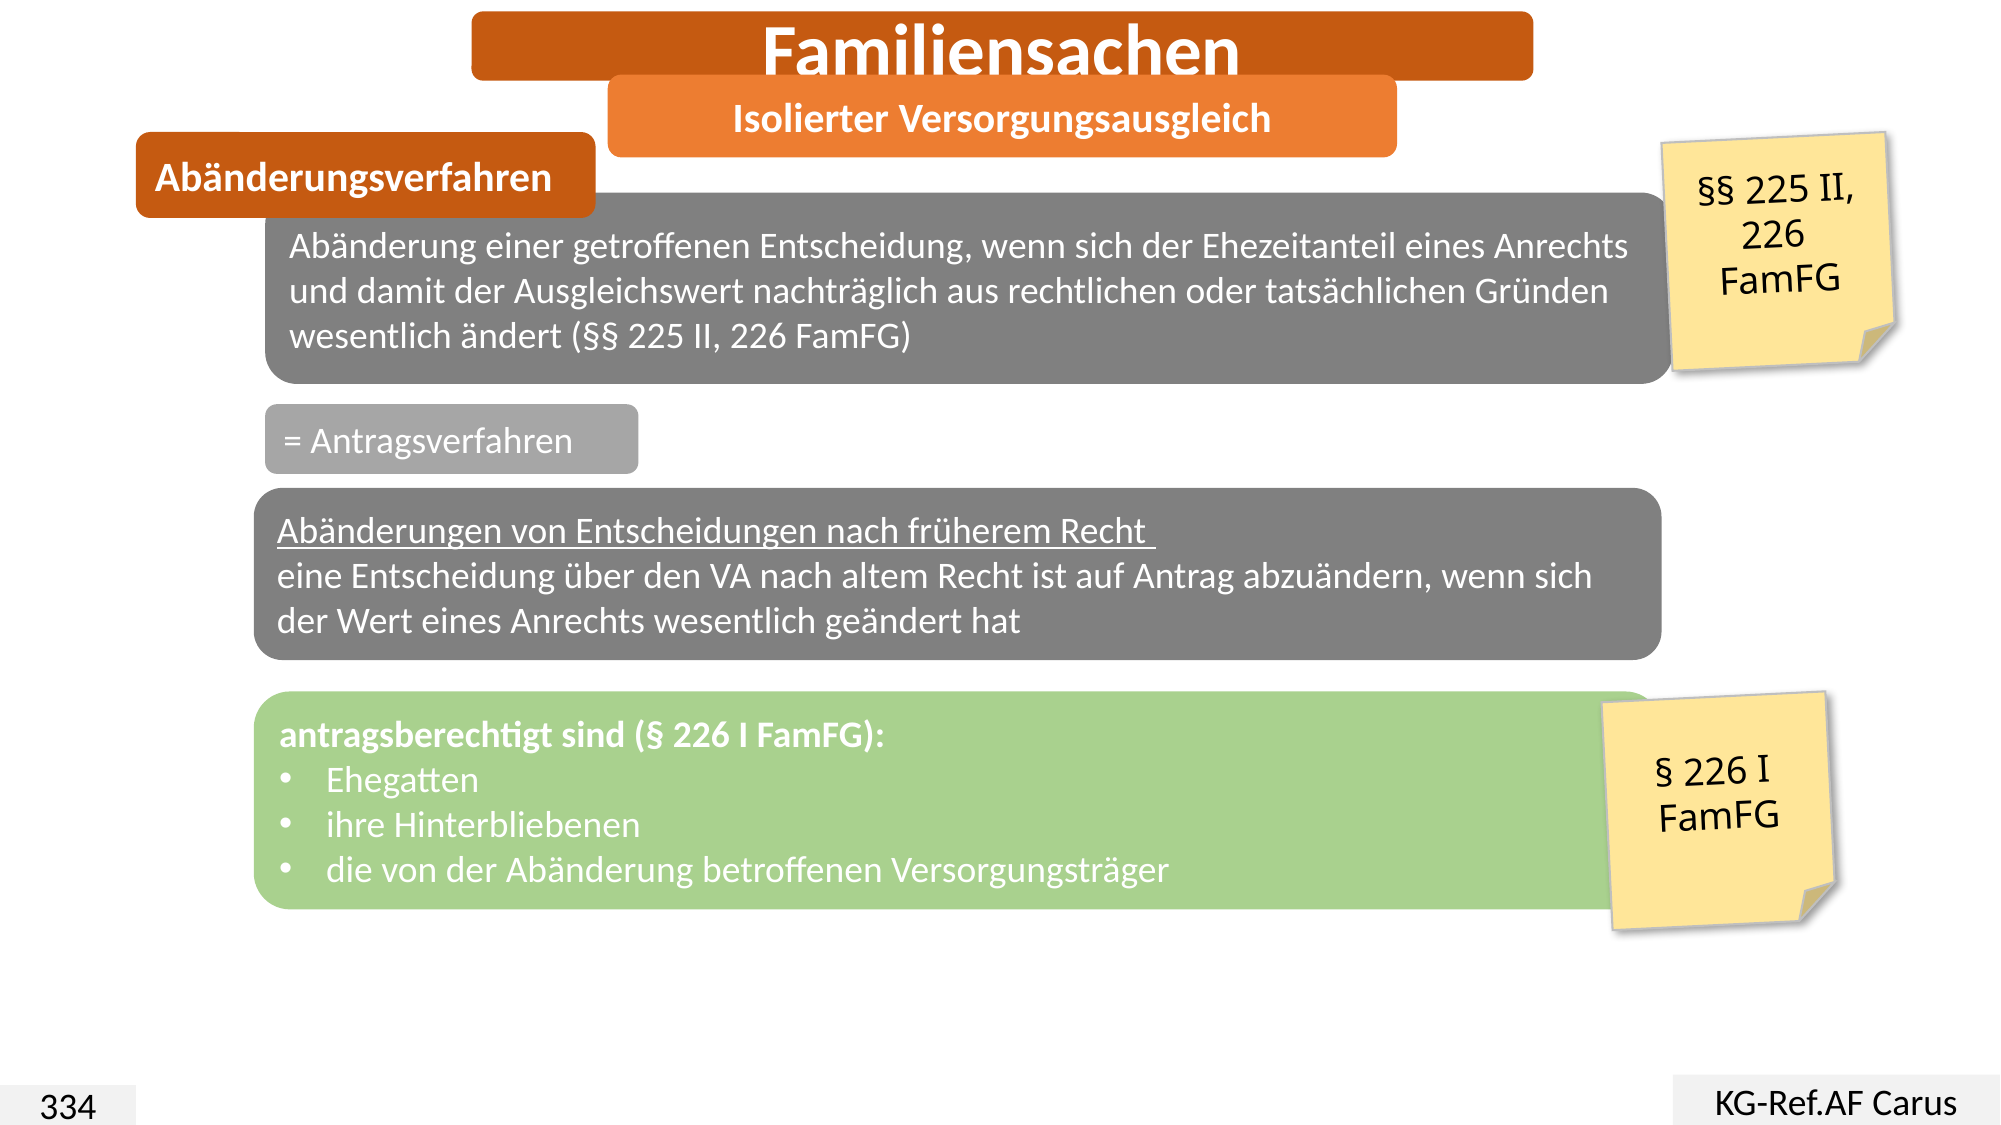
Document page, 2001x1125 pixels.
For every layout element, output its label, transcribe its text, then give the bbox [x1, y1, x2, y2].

text_box Abänderungen von Entscheidungen nach früherem Recht eine Entscheidung über den VA nach altem Recht ist auf Antrag abzuändern, wenn sich der Wert eines Anrechts wesentlich geändert hat [252, 486, 1663, 662]
text_box Isolierter Versorgungsausgleich [606, 73, 1399, 159]
text_box 334 [0, 1084, 137, 1125]
text_box = Antragsverfahren [264, 403, 640, 475]
text_box Abänderung einer getroffenen Entscheidung, wenn sich der Ehezeitanteil eines Anrechts und damit der Ausgleichswert nachträglich aus rechtlichen oder tatsächlichen Gründen wesentlich ändert (§§ 225 II, 226 FamFG) [264, 191, 1670, 386]
text_box §§ 225 II, 226 FamFG [1660, 130, 1898, 372]
text_box Familiensachen [470, 10, 1535, 82]
text_box KG-Ref.AF Carus [1672, 1074, 2000, 1125]
text_box § 226 I FamFG [1600, 690, 1838, 932]
text_box antragsberechtigt sind (§ 226 I FamFG): Ehegatten ihre Hinterbliebenen die von der Abänderung betroffenen Versorgungsträger [252, 690, 1648, 911]
text_box Abänderungsverfahren [134, 130, 597, 220]
